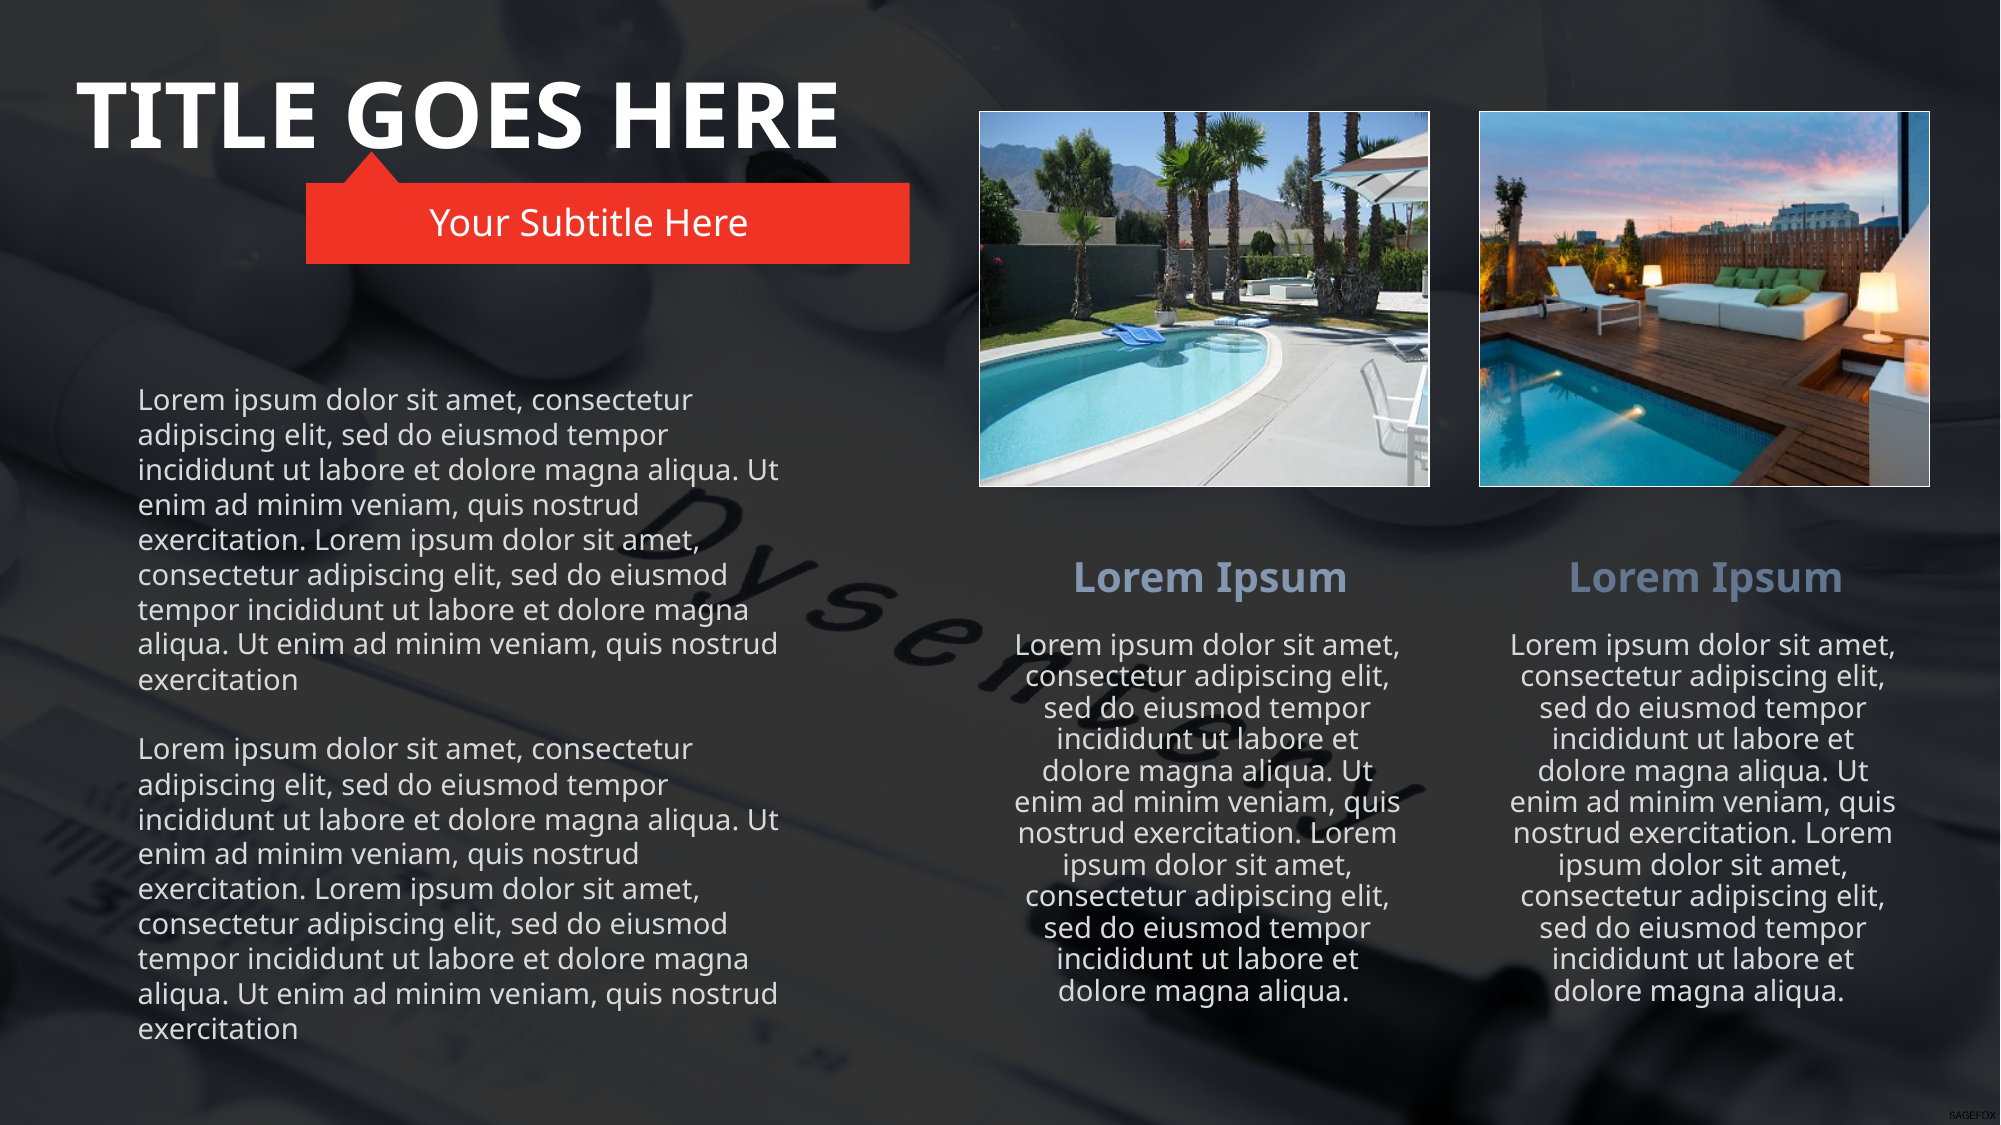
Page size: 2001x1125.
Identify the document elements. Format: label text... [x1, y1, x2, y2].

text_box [1509, 543, 1900, 1006]
picture [0, 0, 2001, 1125]
text_box Lorem ipsum dolor sit amet, consectetur adipiscing elit, sed do eiusmod tempor incididunt ut labore et dolore magna aliqua. Ut enim ad minim veniam, quis nostrud exercitation. Lorem ipsum dolor sit amet, consectetur adipiscing elit, sed do eiusmod tempor incididunt ut labore et dolore magna aliqua. Ut enim ad minim veniam, quis nostrud exercitation Lorem ipsum dolor sit amet, consectetur adipiscing elit, sed do eiusmod tempor incididunt ut labore et dolore magna aliqua. Ut enim ad minim veniam, quis nostrud exercitation. Lorem ipsum dolor sit amet, consectetur adipiscing elit, sed do eiusmod tempor incididunt ut labore et dolore magna aliqua. Ut enim ad minim veniam, quis nostrud exercitation [122, 373, 798, 1125]
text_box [306, 151, 910, 264]
text_box TITLE GOES HERE [60, 49, 965, 175]
text_box [978, 110, 1430, 487]
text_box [1013, 543, 1404, 1006]
text_box [1478, 110, 1930, 487]
